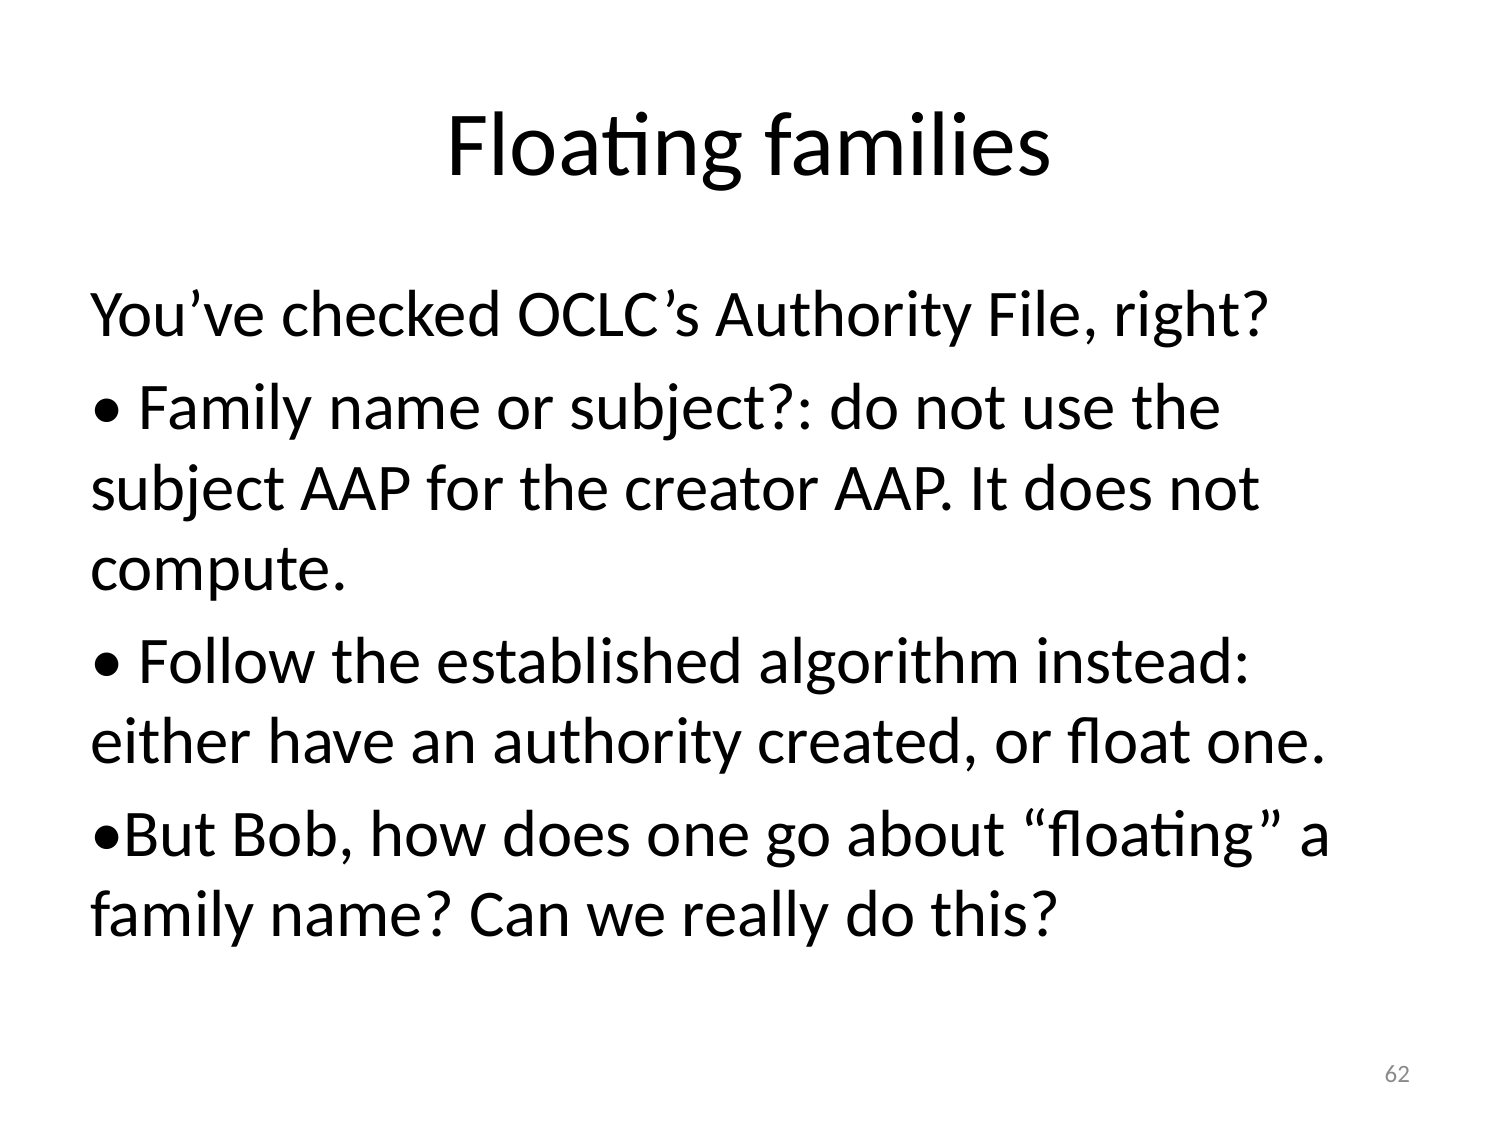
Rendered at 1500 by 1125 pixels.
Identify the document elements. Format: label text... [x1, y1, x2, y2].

list You’ve checked OCLC’s Authority File, right? • Family name or subject?: do not use the subject AAP for the creator AAP. It does not compute. • Follow the established algorithm instead: either have an authority created, or float one. •But Bob, how does one go about “floating” a family name? Can we really do this? [75, 262, 1425, 1005]
title Floating families [75, 45, 1425, 233]
slide_number 62 [1074, 1042, 1425, 1103]
